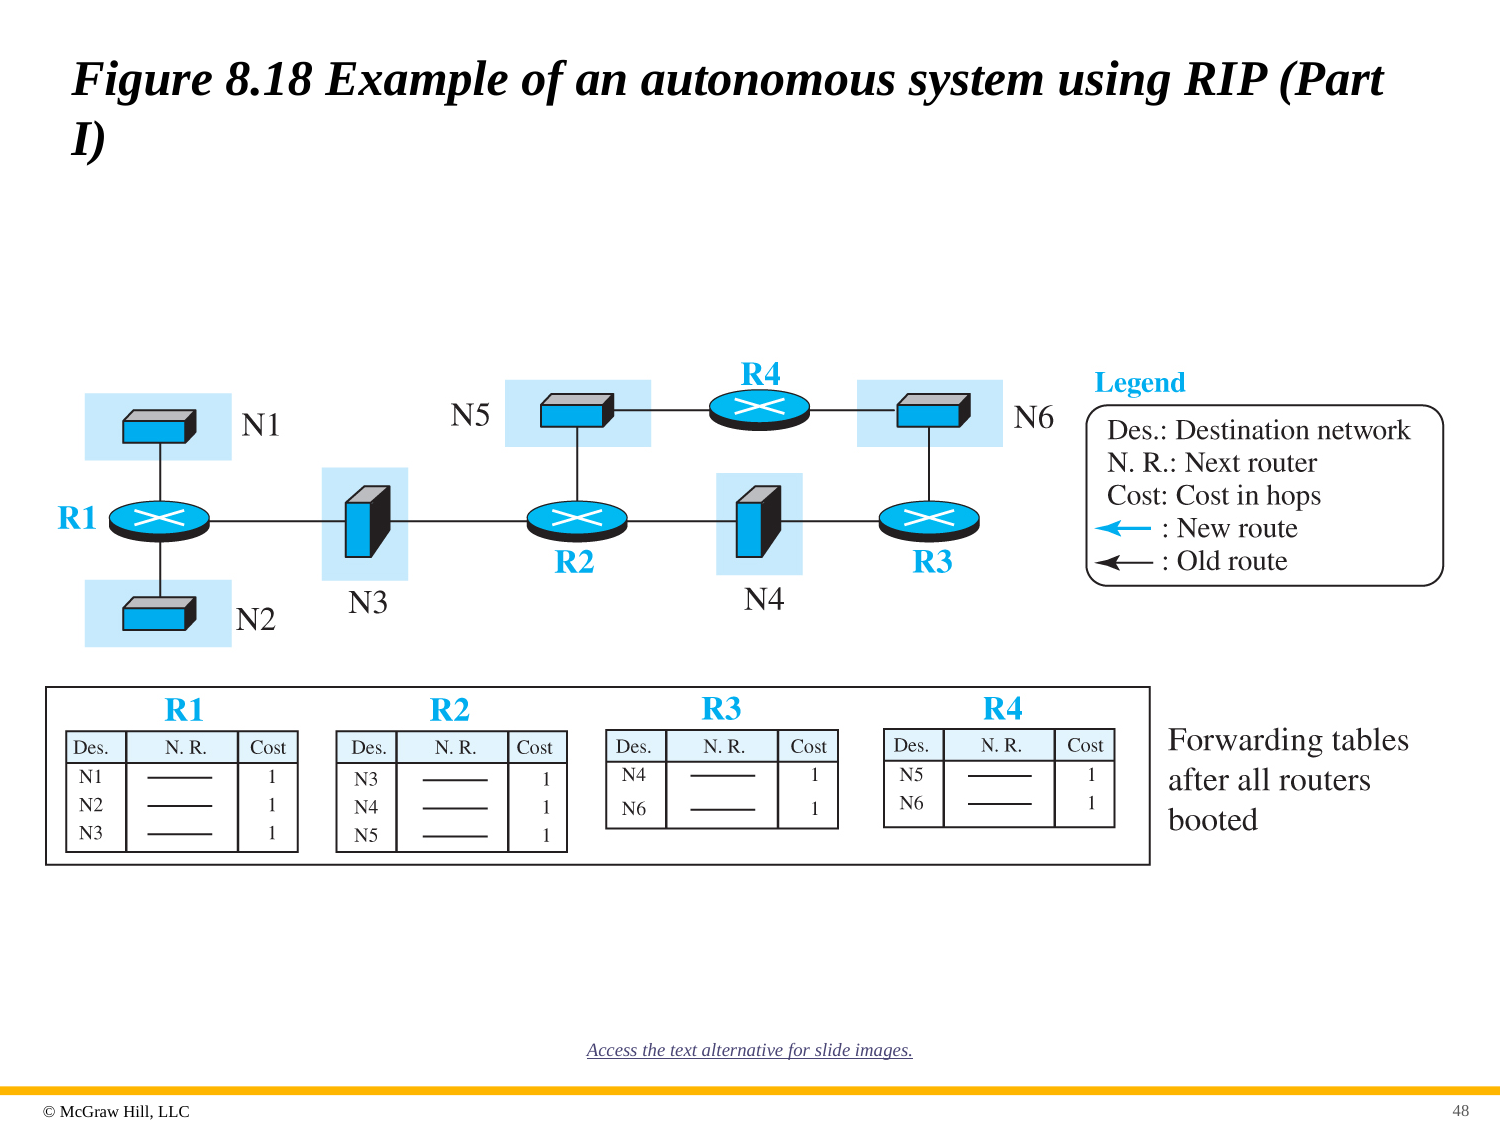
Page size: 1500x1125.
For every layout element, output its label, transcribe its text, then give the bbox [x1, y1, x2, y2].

list Access the text alternative for slide images. [525, 1033, 975, 1066]
slide_number 48 [1418, 1096, 1477, 1123]
picture [44, 357, 1455, 873]
title Figure 8.18 Example of an autonomous system using RIP (Part I) [56, 50, 1444, 162]
